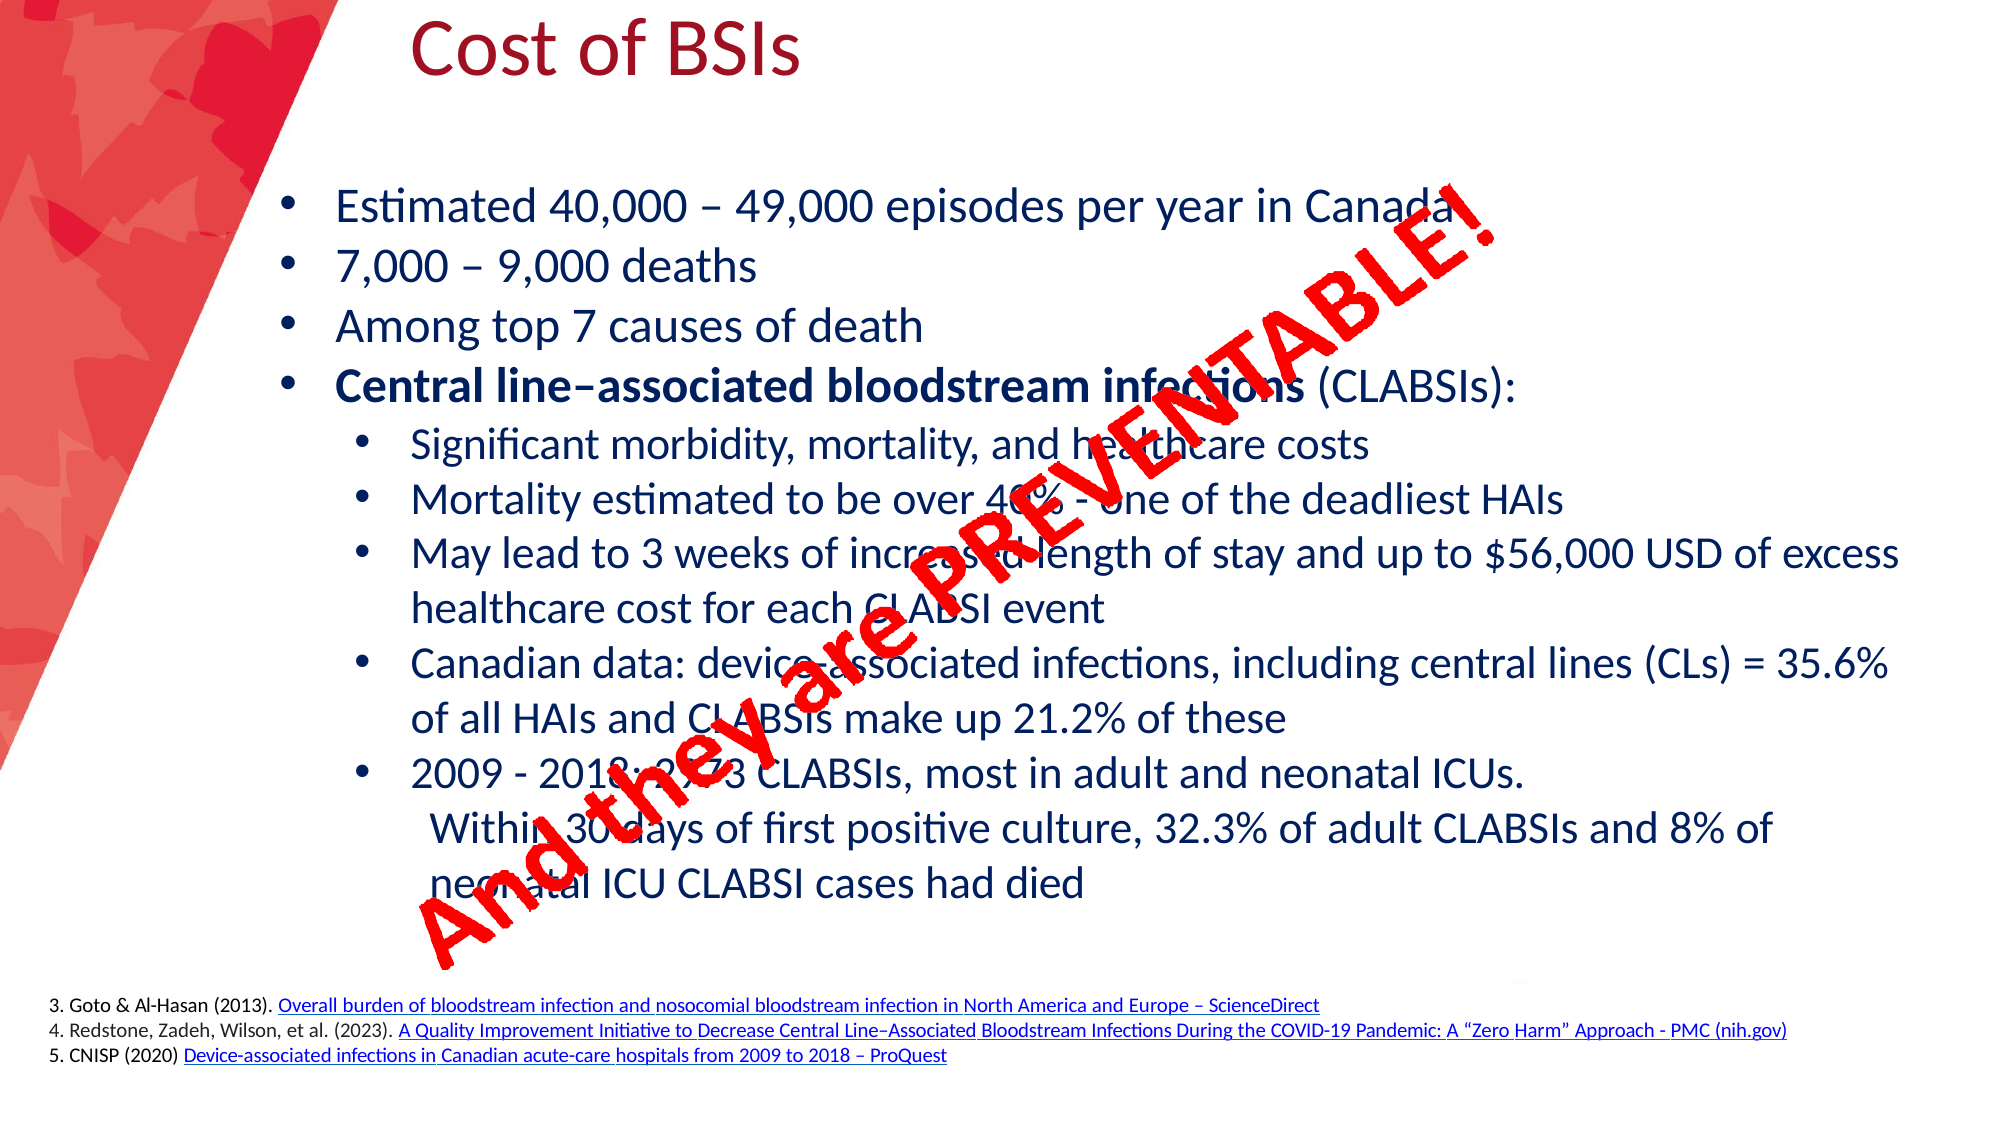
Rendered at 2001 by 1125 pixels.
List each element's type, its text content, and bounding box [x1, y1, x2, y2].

text_box [34, 984, 1967, 1102]
text_box Goto & Al-Hasan (2013). Overall burden of bloodstream infection and nosocomial bloodstream infection in North America and Europe – ScienceDirect Redstone, Zadeh, Wilson, et al. (2023). A Quality Improvement Initiative to Decrease Central Line–Associated Bloodstream Infections During the COVID-19 Pandemic: A “Zero Harm” Approach - PMC (nih.gov) CNISP (2020) Device-associated infections in Canadian acute-care hospitals from 2009 to 2018 – ProQuest [46, 989, 1817, 1067]
picture [0, 0, 1940, 1100]
text_box Estimated 40,000 – 49,000 episodes per year in Canada 7,000 – 9,000 deaths Among top 7 causes of death Central line–associated bloodstream infections (CLABSIs): Significant morbidity, mortality, and healthcare costs Mortality estimated to be over 40% - one of the deadliest HAIs May lead to 3 weeks of increased length of stay and up to $56,000 USD of excess healthcare cost for each CLABSI event Canadian data: device-associated infections, including central lines (CLs) = 35.6% of all HAIs and CLABSIs make up 21.2% of these 2009 - 2018: 2973 CLABSIs, most in adult and neonatal ICUs. Within 30 days of first positive culture, 32.3% of adult CLABSIs and 8% of neonatal ICU CLABSI cases had died [277, 170, 1908, 909]
title Cost of BSIs [408, 0, 805, 170]
